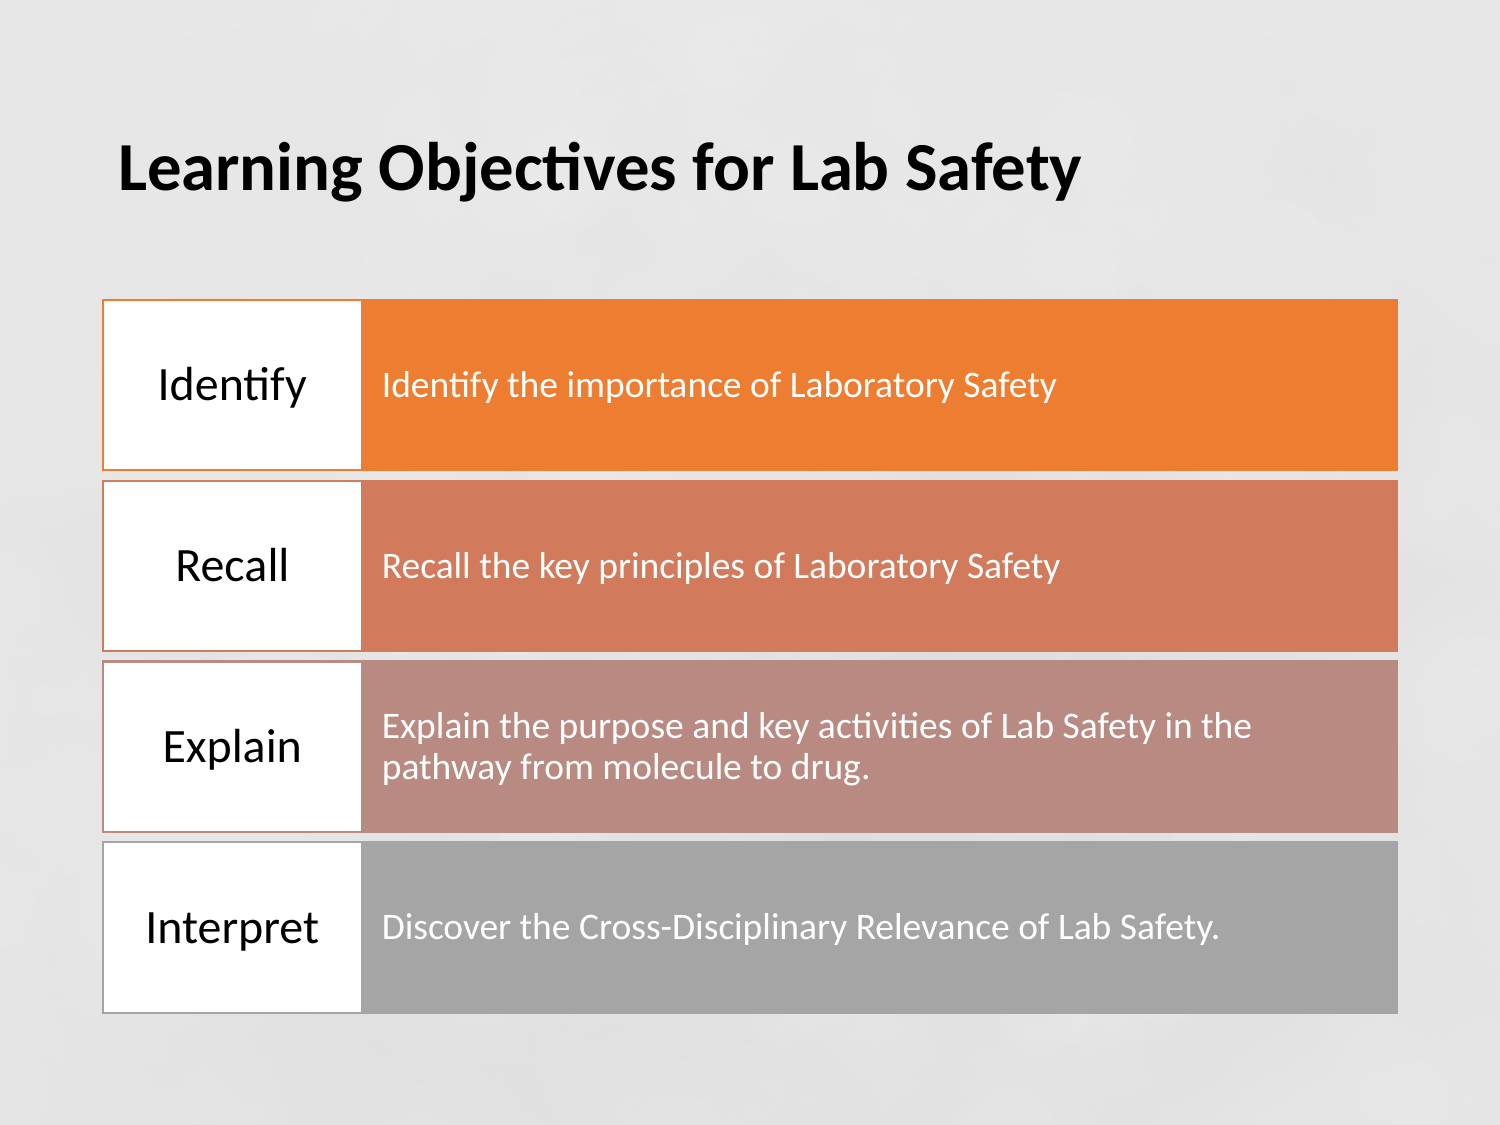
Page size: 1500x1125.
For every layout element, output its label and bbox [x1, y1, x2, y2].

list [103, 299, 1397, 1014]
picture [0, 0, 1500, 1125]
